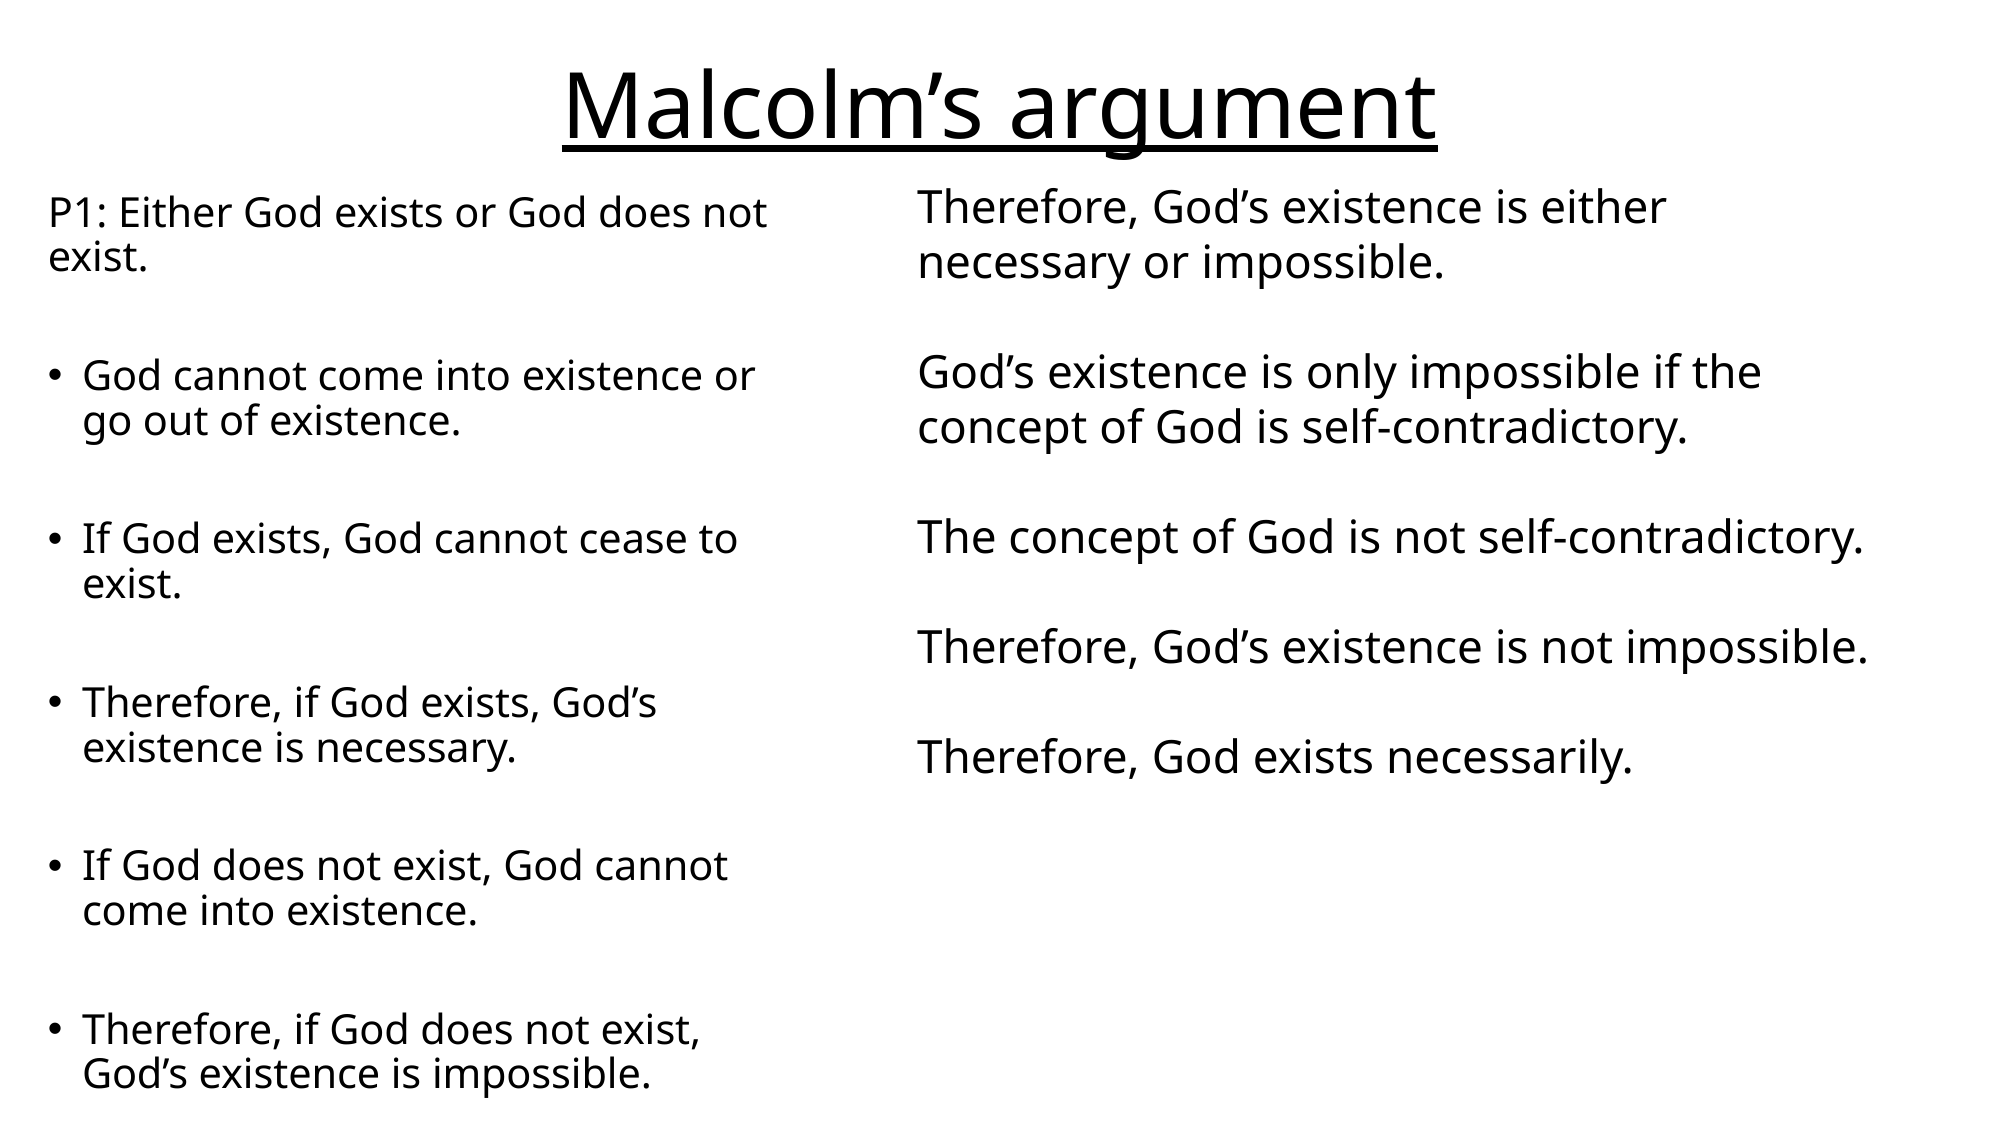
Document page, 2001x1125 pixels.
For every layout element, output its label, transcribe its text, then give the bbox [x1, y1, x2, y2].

list P1: Either God exists or God does not exist. God cannot come into existence or go out of existence. If God exists, God cannot cease to exist. Therefore, if God exists, God’s existence is necessary. If God does not exist, God cannot come into existence. Therefore, if God does not exist, God’s existence is impossible. [32, 183, 805, 1107]
title Malcolm’s argument [0, 0, 2000, 218]
text_box Therefore, God’s existence is either necessary or impossible. God’s existence is only impossible if the concept of God is self-contradictory. The concept of God is not self-contradictory. Therefore, God’s existence is not impossible. Therefore, God exists necessarily. [902, 170, 1903, 791]
